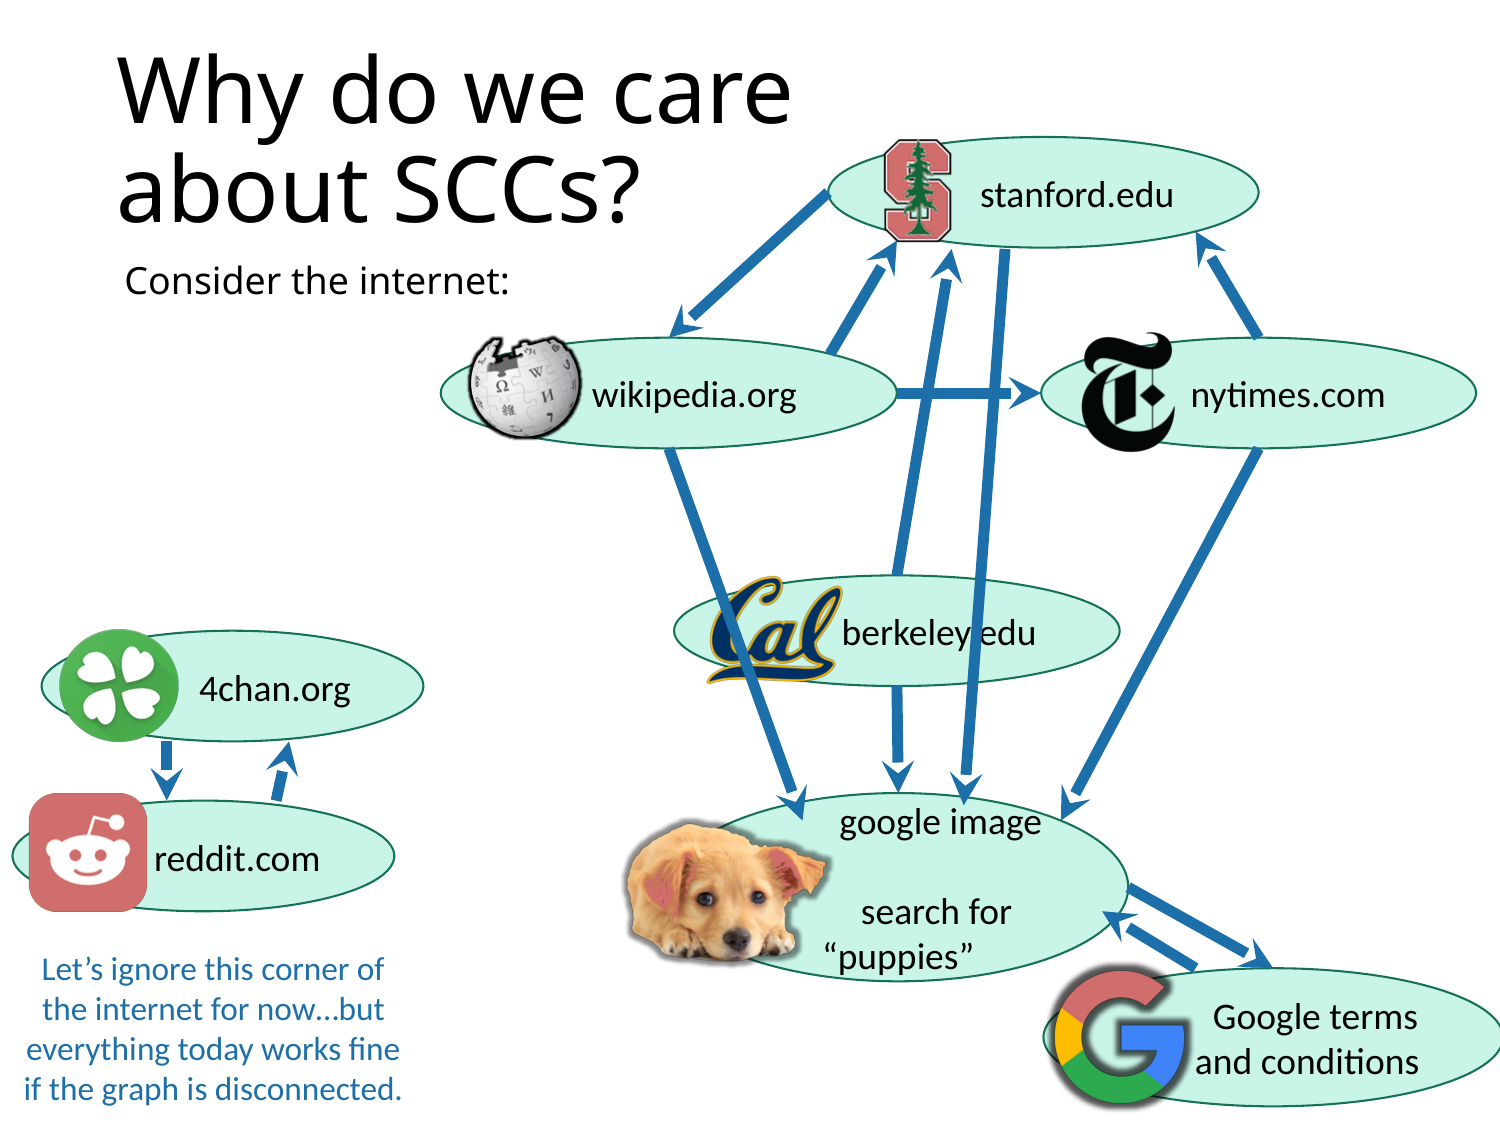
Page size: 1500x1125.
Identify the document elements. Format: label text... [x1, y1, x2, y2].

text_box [1041, 329, 1477, 456]
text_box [668, 192, 829, 338]
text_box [1102, 911, 1196, 969]
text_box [828, 135, 1259, 248]
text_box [41, 624, 424, 747]
text_box Consider the internet: [109, 249, 611, 310]
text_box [668, 448, 803, 821]
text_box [963, 248, 1006, 806]
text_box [1006, 575, 1060, 687]
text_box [1060, 448, 1259, 821]
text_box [9, 793, 395, 912]
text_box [1043, 963, 1500, 1110]
title Why do we care about SCCs? [101, 34, 1395, 252]
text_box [1128, 887, 1274, 969]
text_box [1195, 231, 1259, 338]
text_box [830, 240, 897, 354]
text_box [440, 337, 896, 449]
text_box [896, 248, 952, 576]
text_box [276, 741, 290, 801]
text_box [586, 793, 1129, 992]
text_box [803, 575, 963, 687]
text_box Let’s ignore this corner of the internet for now…but everything today works fine if the graph is disconnected. [8, 939, 419, 1115]
